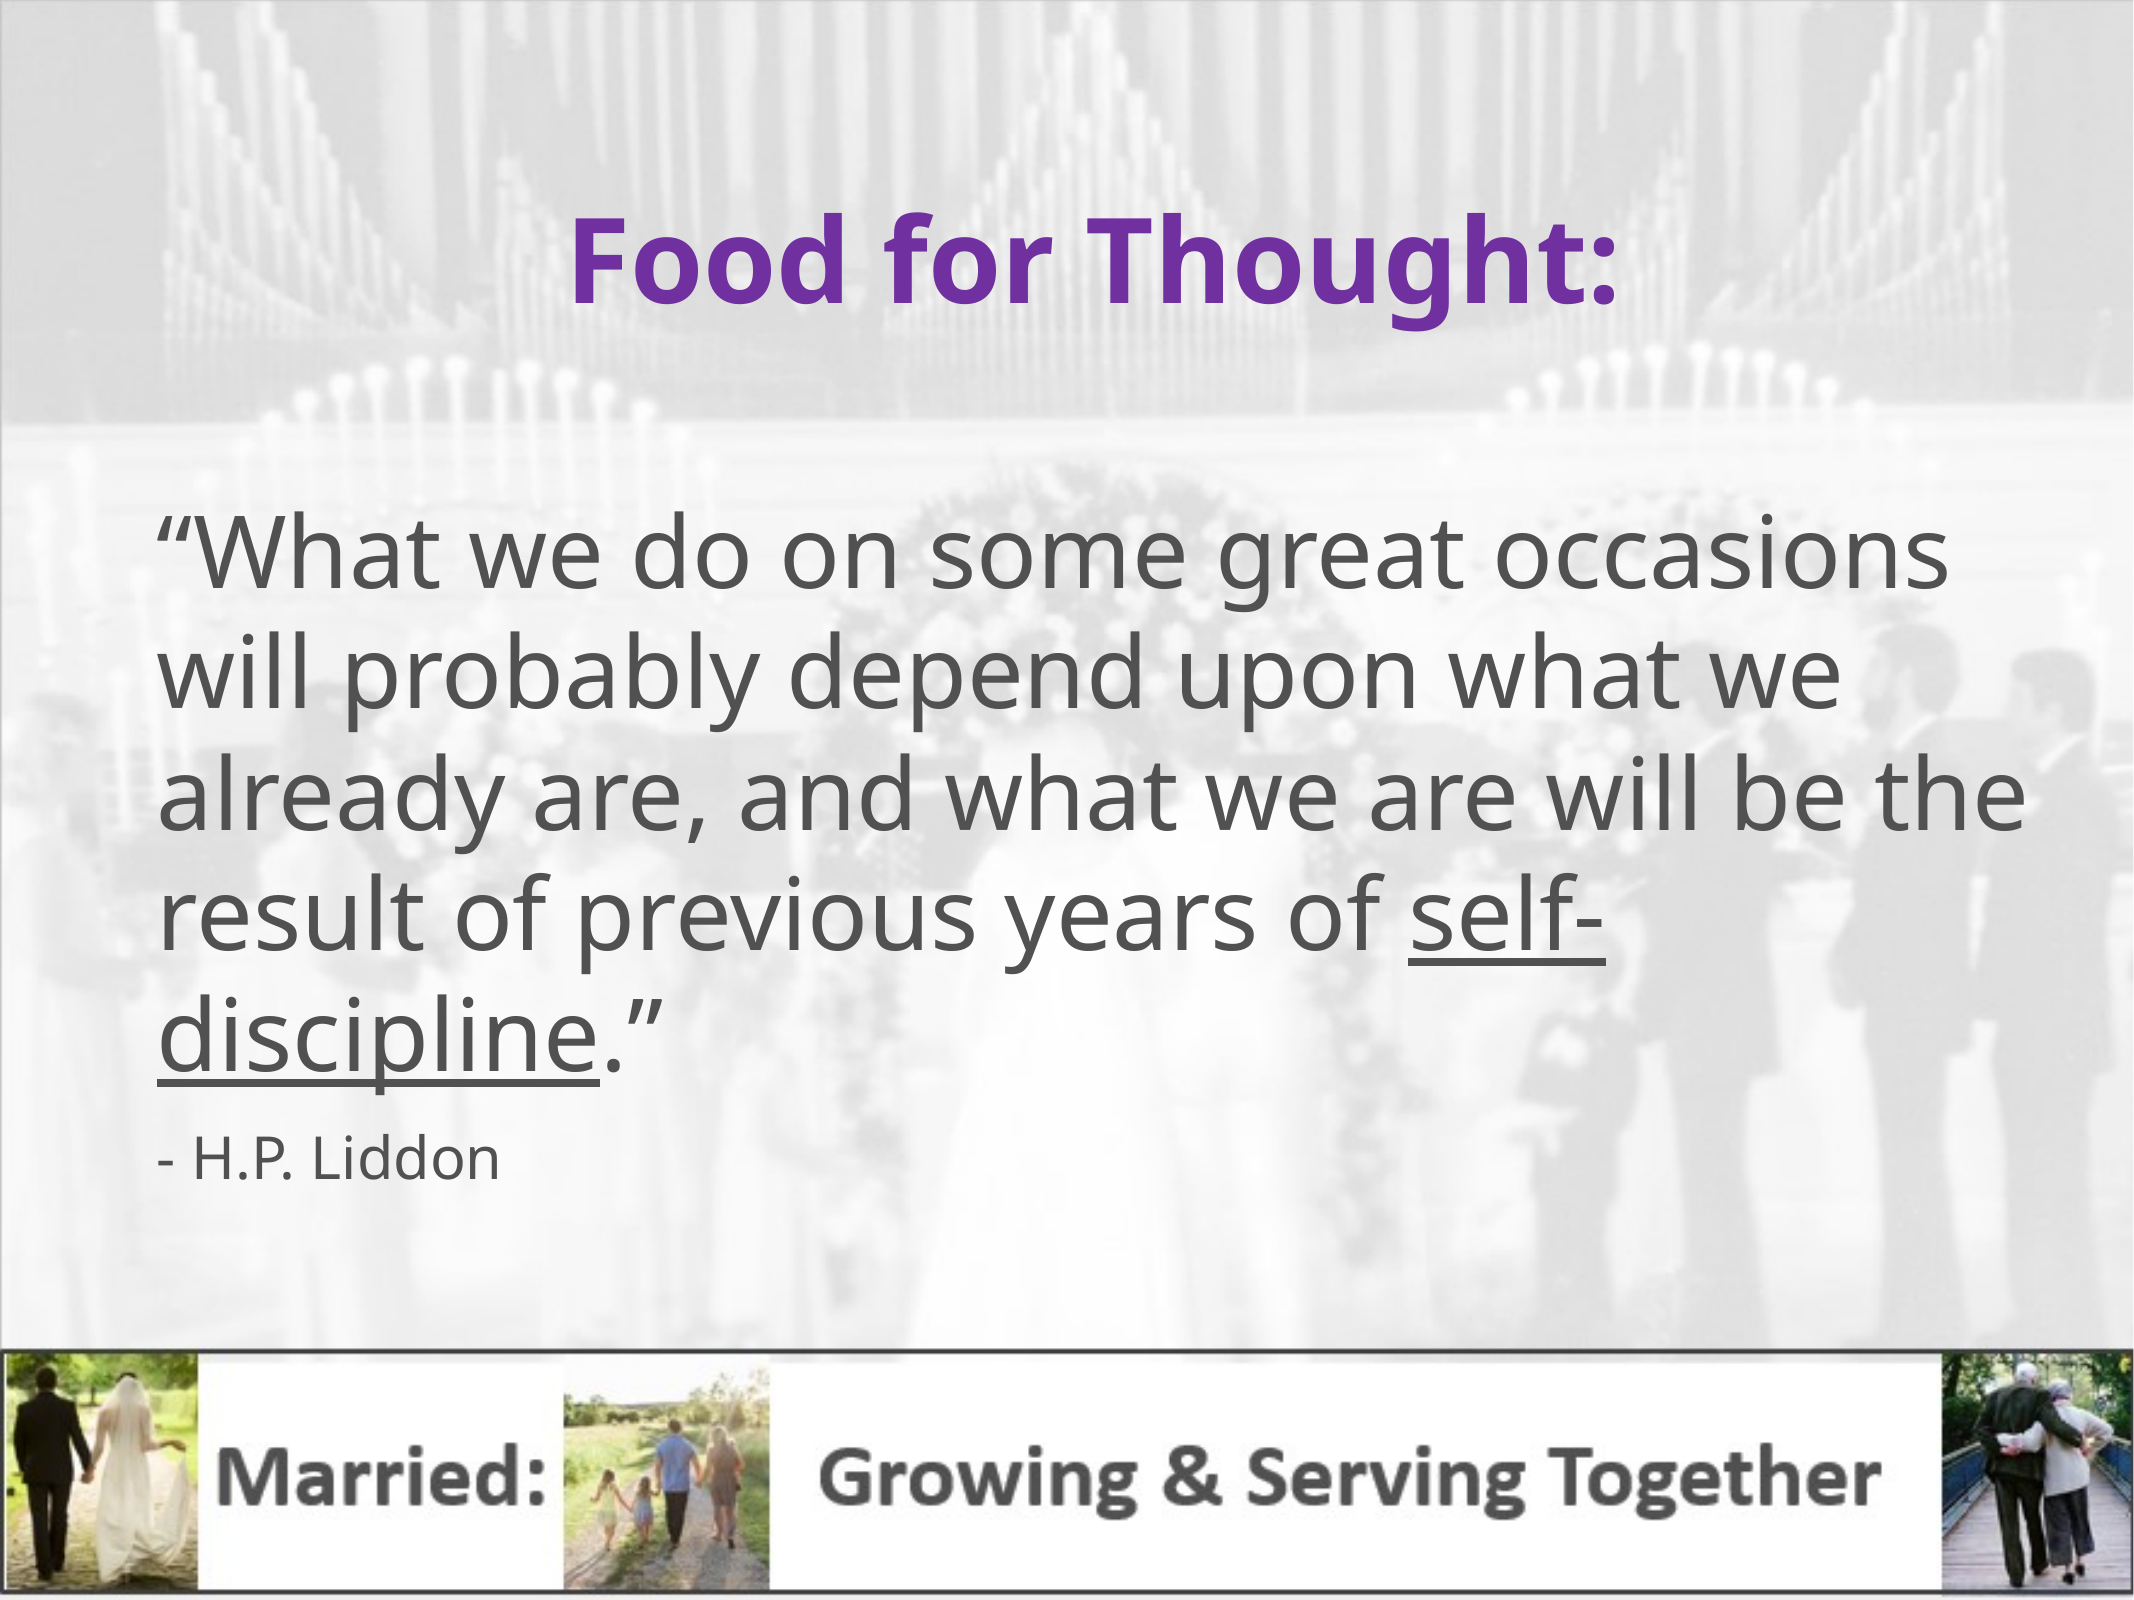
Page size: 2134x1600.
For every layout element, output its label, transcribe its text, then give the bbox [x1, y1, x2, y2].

text_box “What we do on some great occasions will probably depend upon what we already are, and what we are will be the result of previous years of self-discipline.” - H.P. Liddon [142, 480, 2063, 1199]
text_box Food for Thought: [355, 177, 1832, 335]
picture [0, 0, 2134, 1600]
